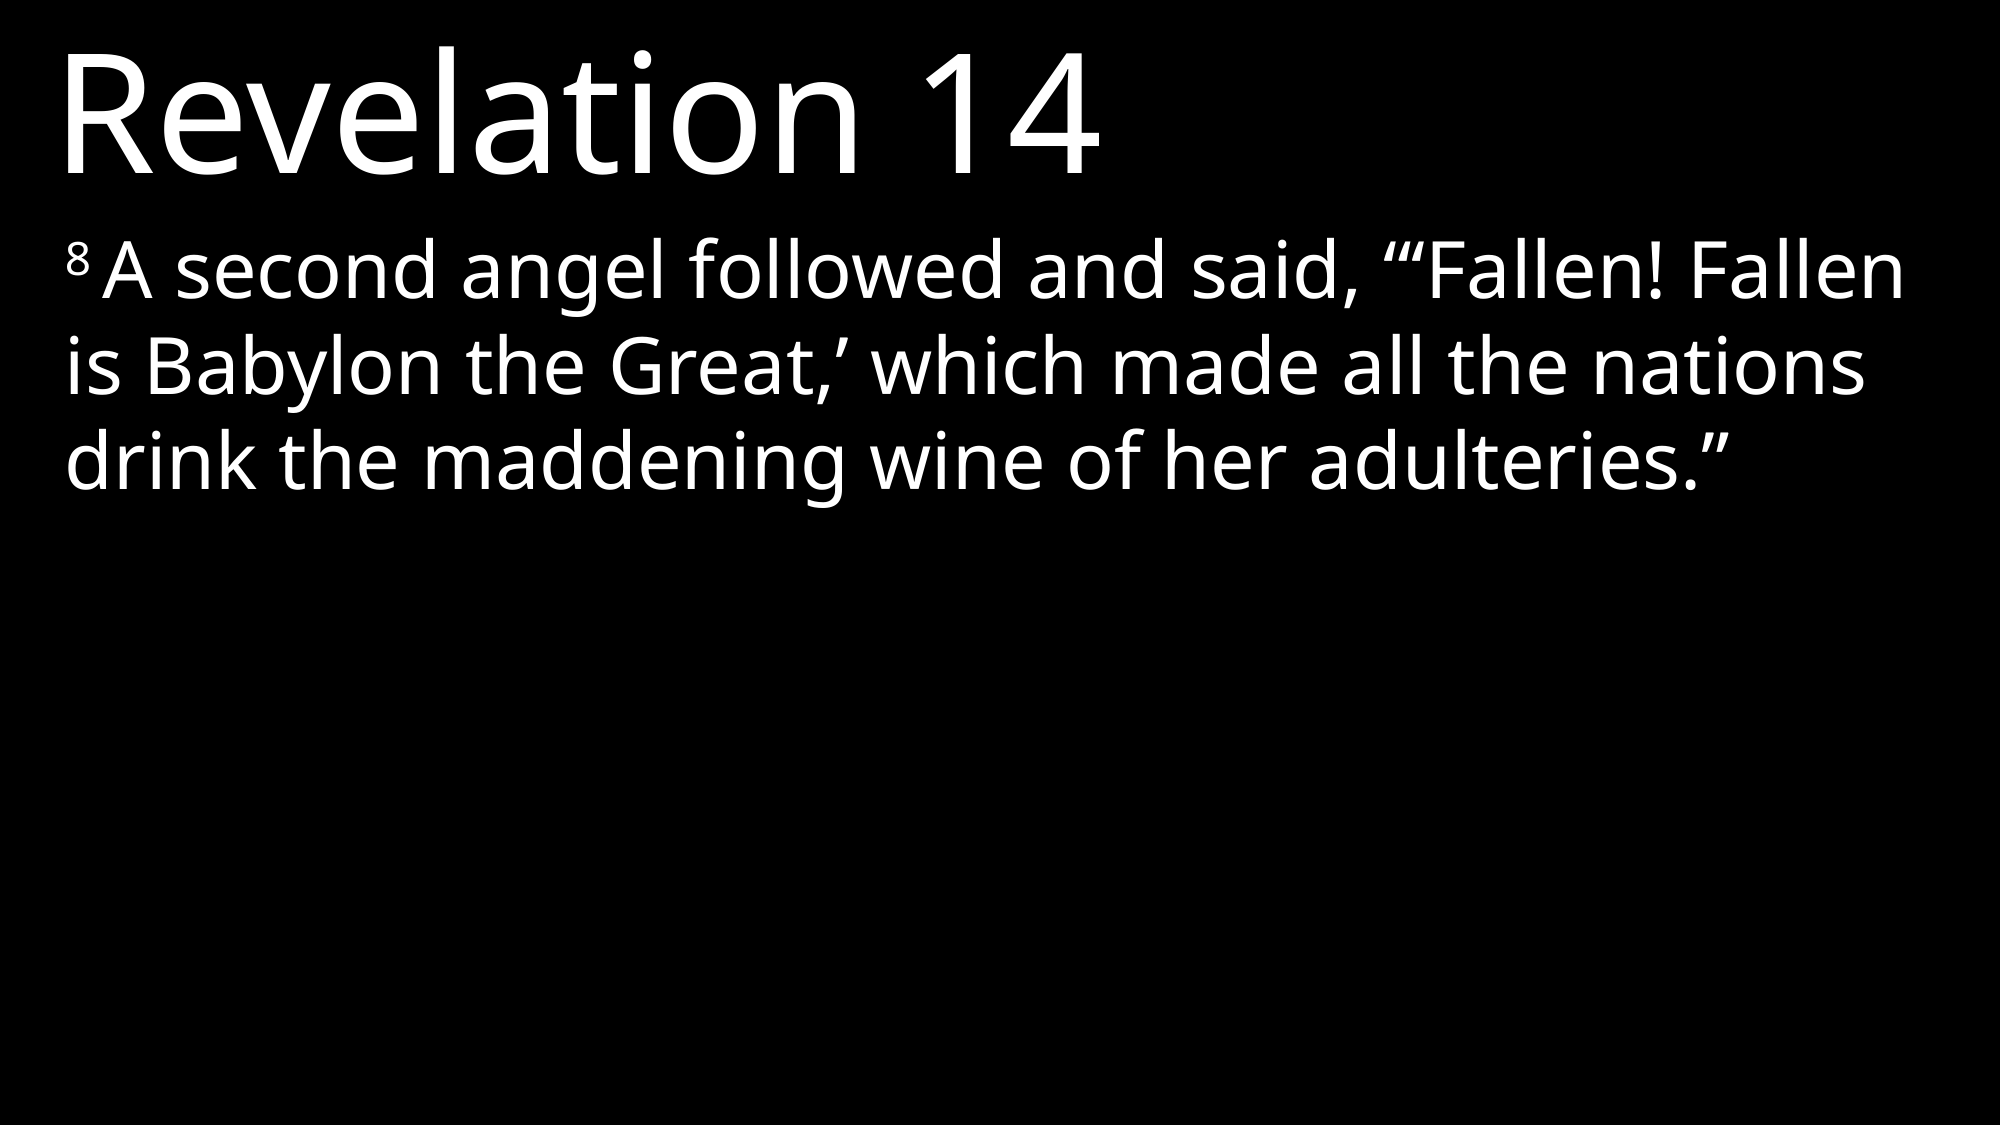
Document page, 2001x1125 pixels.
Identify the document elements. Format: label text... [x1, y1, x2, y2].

text_box Revelation 14 [37, 0, 1838, 215]
text_box 8 A second angel followed and said, “‘Fallen! Fallen is Babylon the Great,’ which made all the nations drink the maddening wine of her adulteries.” [49, 212, 1943, 513]
